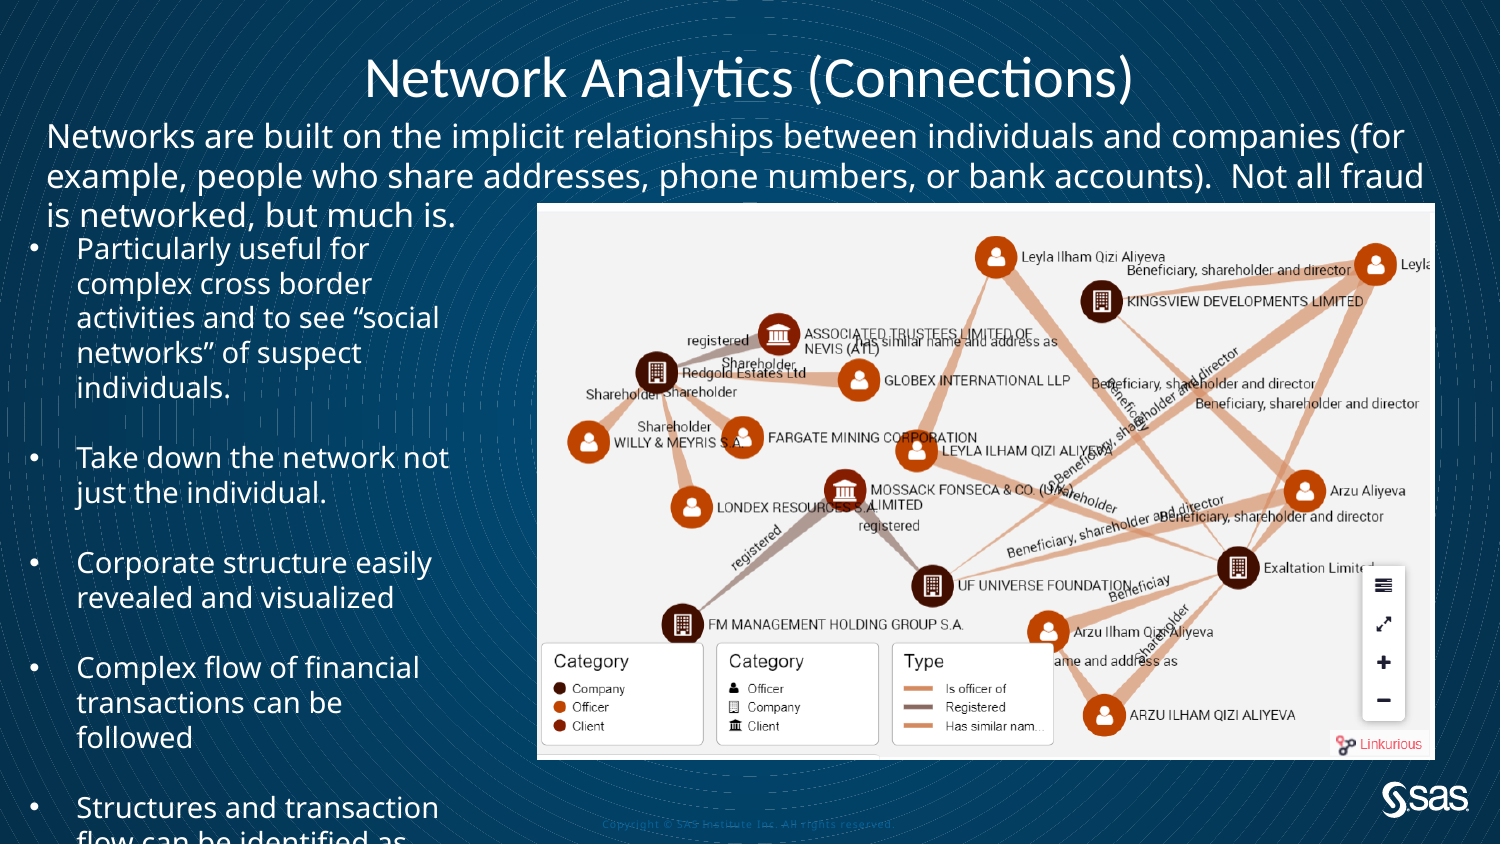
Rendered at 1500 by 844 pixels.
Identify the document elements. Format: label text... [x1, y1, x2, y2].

text_box Particularly useful for complex cross border activities and to see “social networks” of suspect individuals. Take down the network not just the individual. Corporate structure easily revealed and visualized Complex flow of financial transactions can be followed Structures and transaction flow can be identified as “high risk” [14, 222, 475, 844]
text_box Network Analytics (Connections) [102, 31, 1398, 107]
picture [537, 203, 1435, 760]
text_box Networks are built on the implicit relationships between individuals and companies (for example, people who share addresses, phone numbers, or bank accounts). Not all fraud is networked, but much is. [31, 107, 1469, 242]
